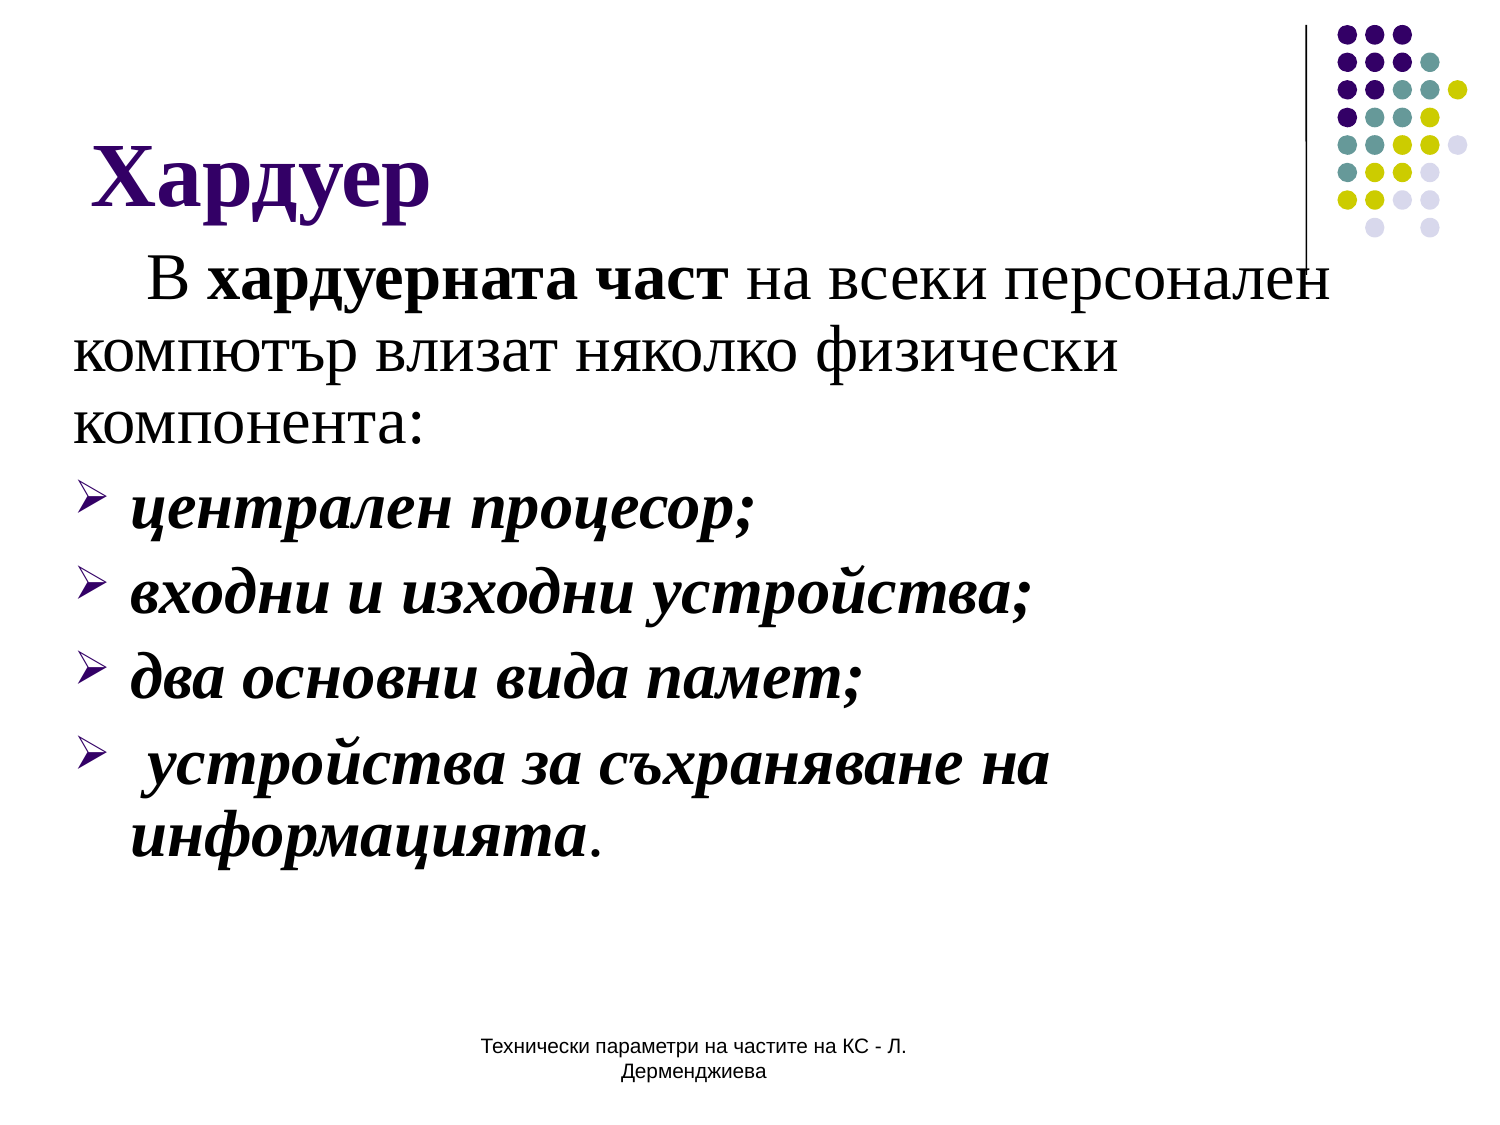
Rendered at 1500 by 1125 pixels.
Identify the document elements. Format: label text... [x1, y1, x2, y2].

title Хардуер [75, 20, 1313, 233]
footer Технически параметри на частите на КС - Л. Дерменджиева [456, 1025, 932, 1100]
list В хардуерната част на всеки персонален компютър влизат няколко физически компонента: централен процесор; входни и изходни устройства; два основни вида памет; устройства за съхраняване на информацията. [58, 234, 1441, 1038]
